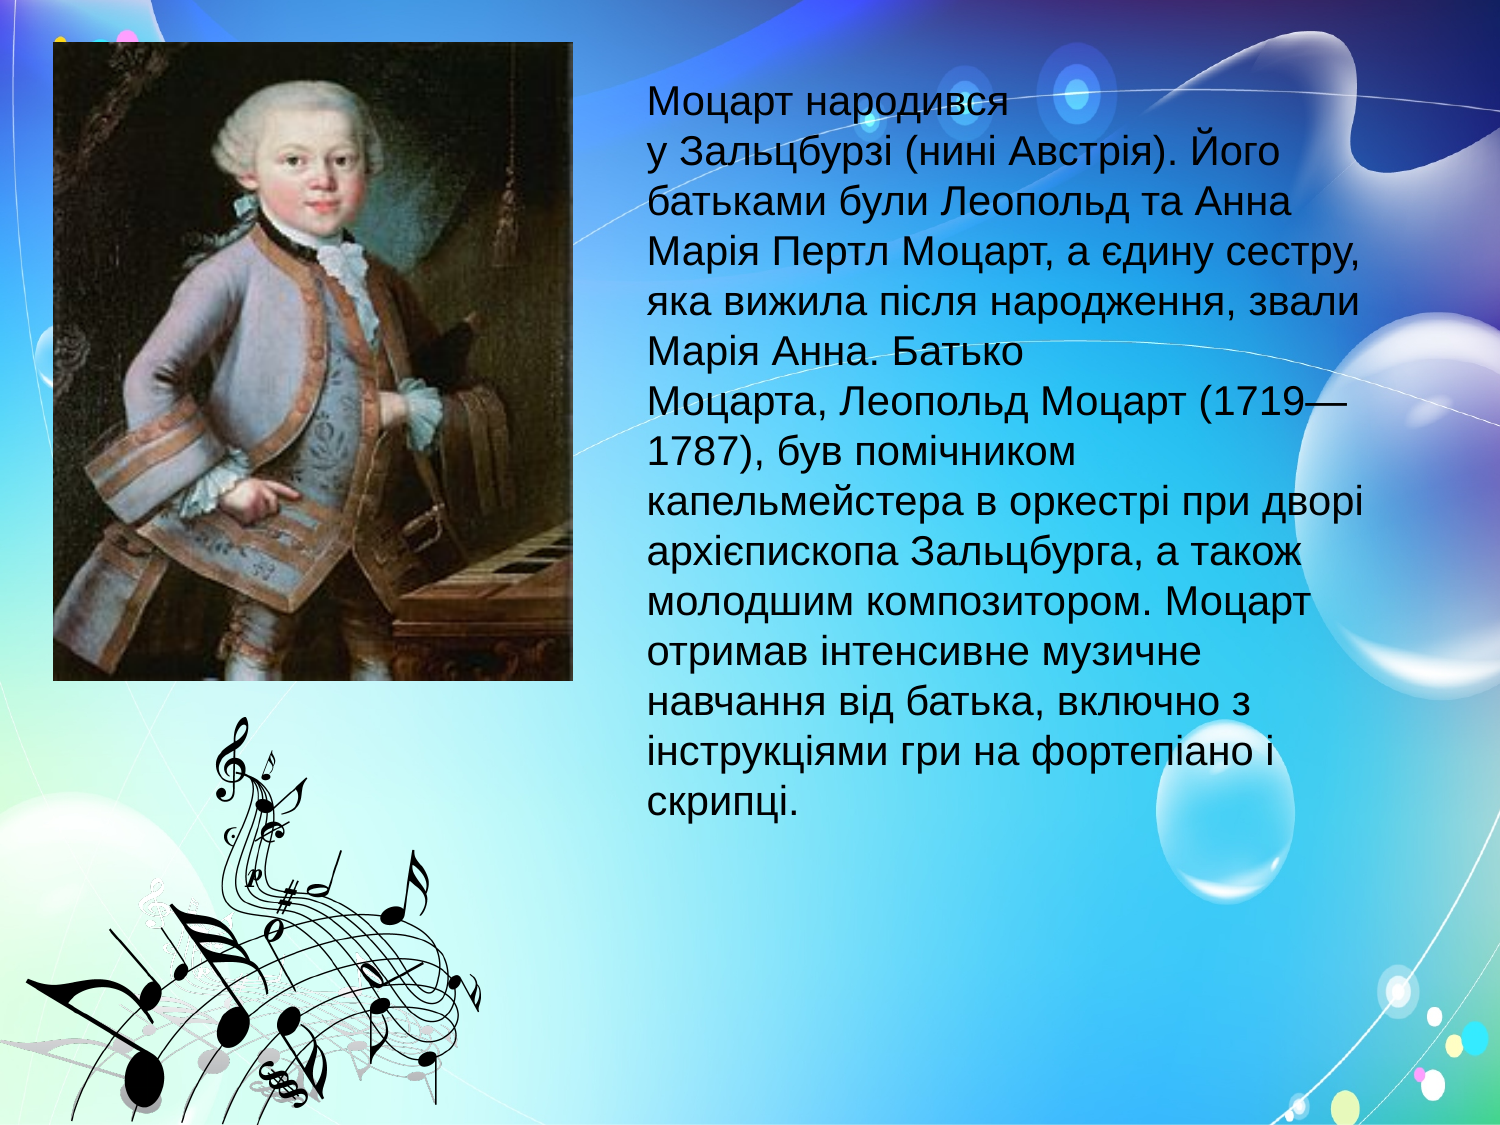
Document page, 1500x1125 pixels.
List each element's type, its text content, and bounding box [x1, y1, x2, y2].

text_box Моцарт народився у Зальцбурзі (нині Австрія). Його батьками були Леопольд та Анна Марія Пертл Моцарт, а єдину сестру, яка вижила після народження, звали Марія Анна. Батько Моцарта, Леопольд Моцарт (1719—1787), був помічником капельмейстера в оркестрі при дворі архієпископа Зальцбурга, а також молодшим композитором. Моцарт отримав інтенсивне музичне навчання від батька, включно з інструкціями гри на фортепіано і скрипці. [631, 66, 1382, 932]
picture [0, 0, 1500, 1125]
